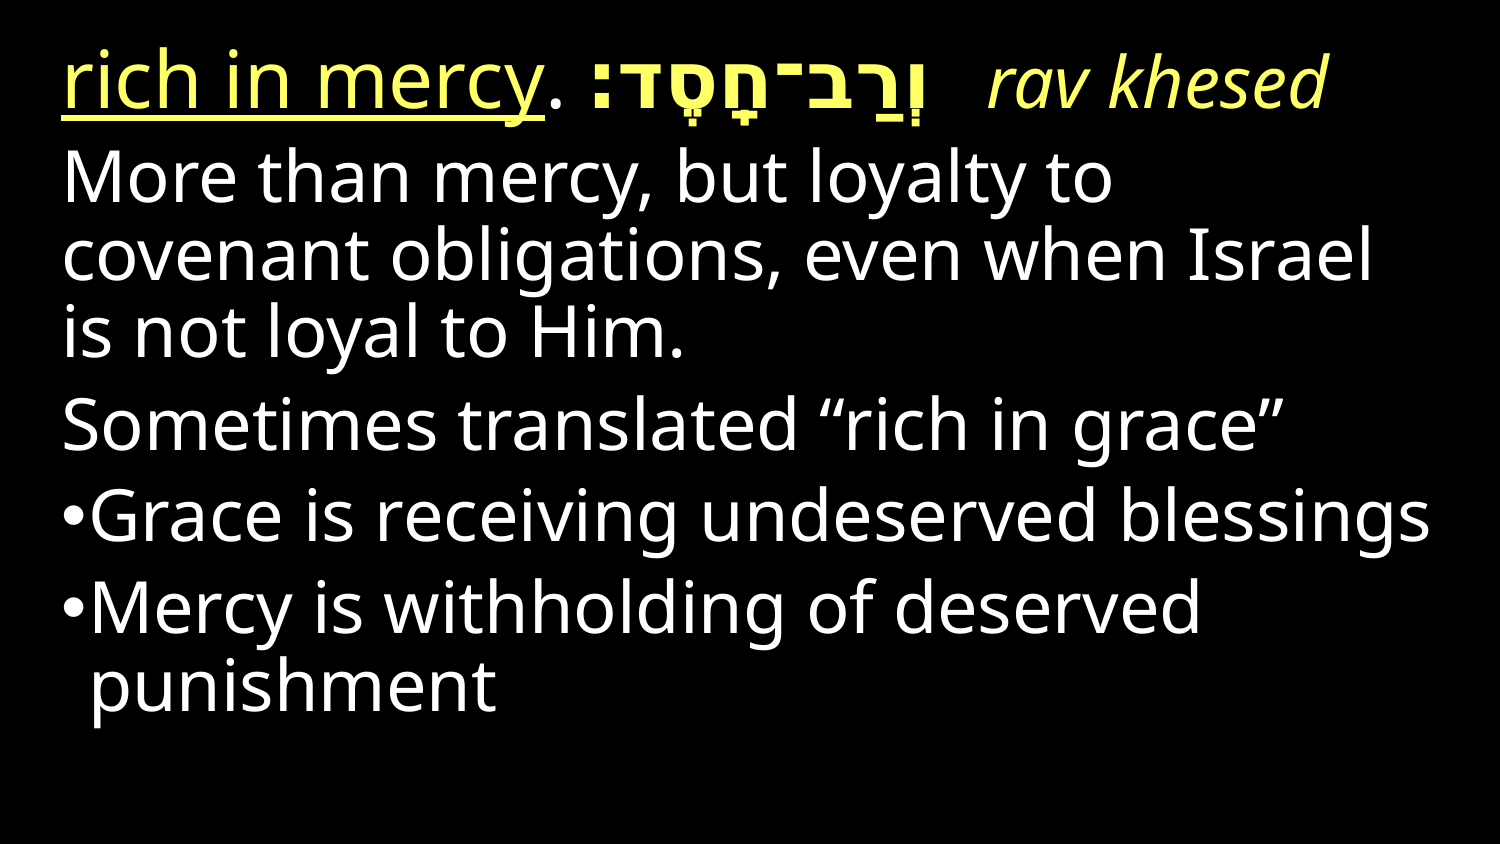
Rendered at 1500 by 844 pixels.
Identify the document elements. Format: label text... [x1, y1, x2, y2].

subtitle rich in mercy. וְרַב⁠־חָֽסֶד׃ rav khesed More than mercy, but loyalty to covenant obligations, even when Israel is not loyal to Him. Sometimes translated “rich in grace” Grace is receiving undeserved blessings Mercy is withholding of deserved punishment [50, 34, 1450, 797]
